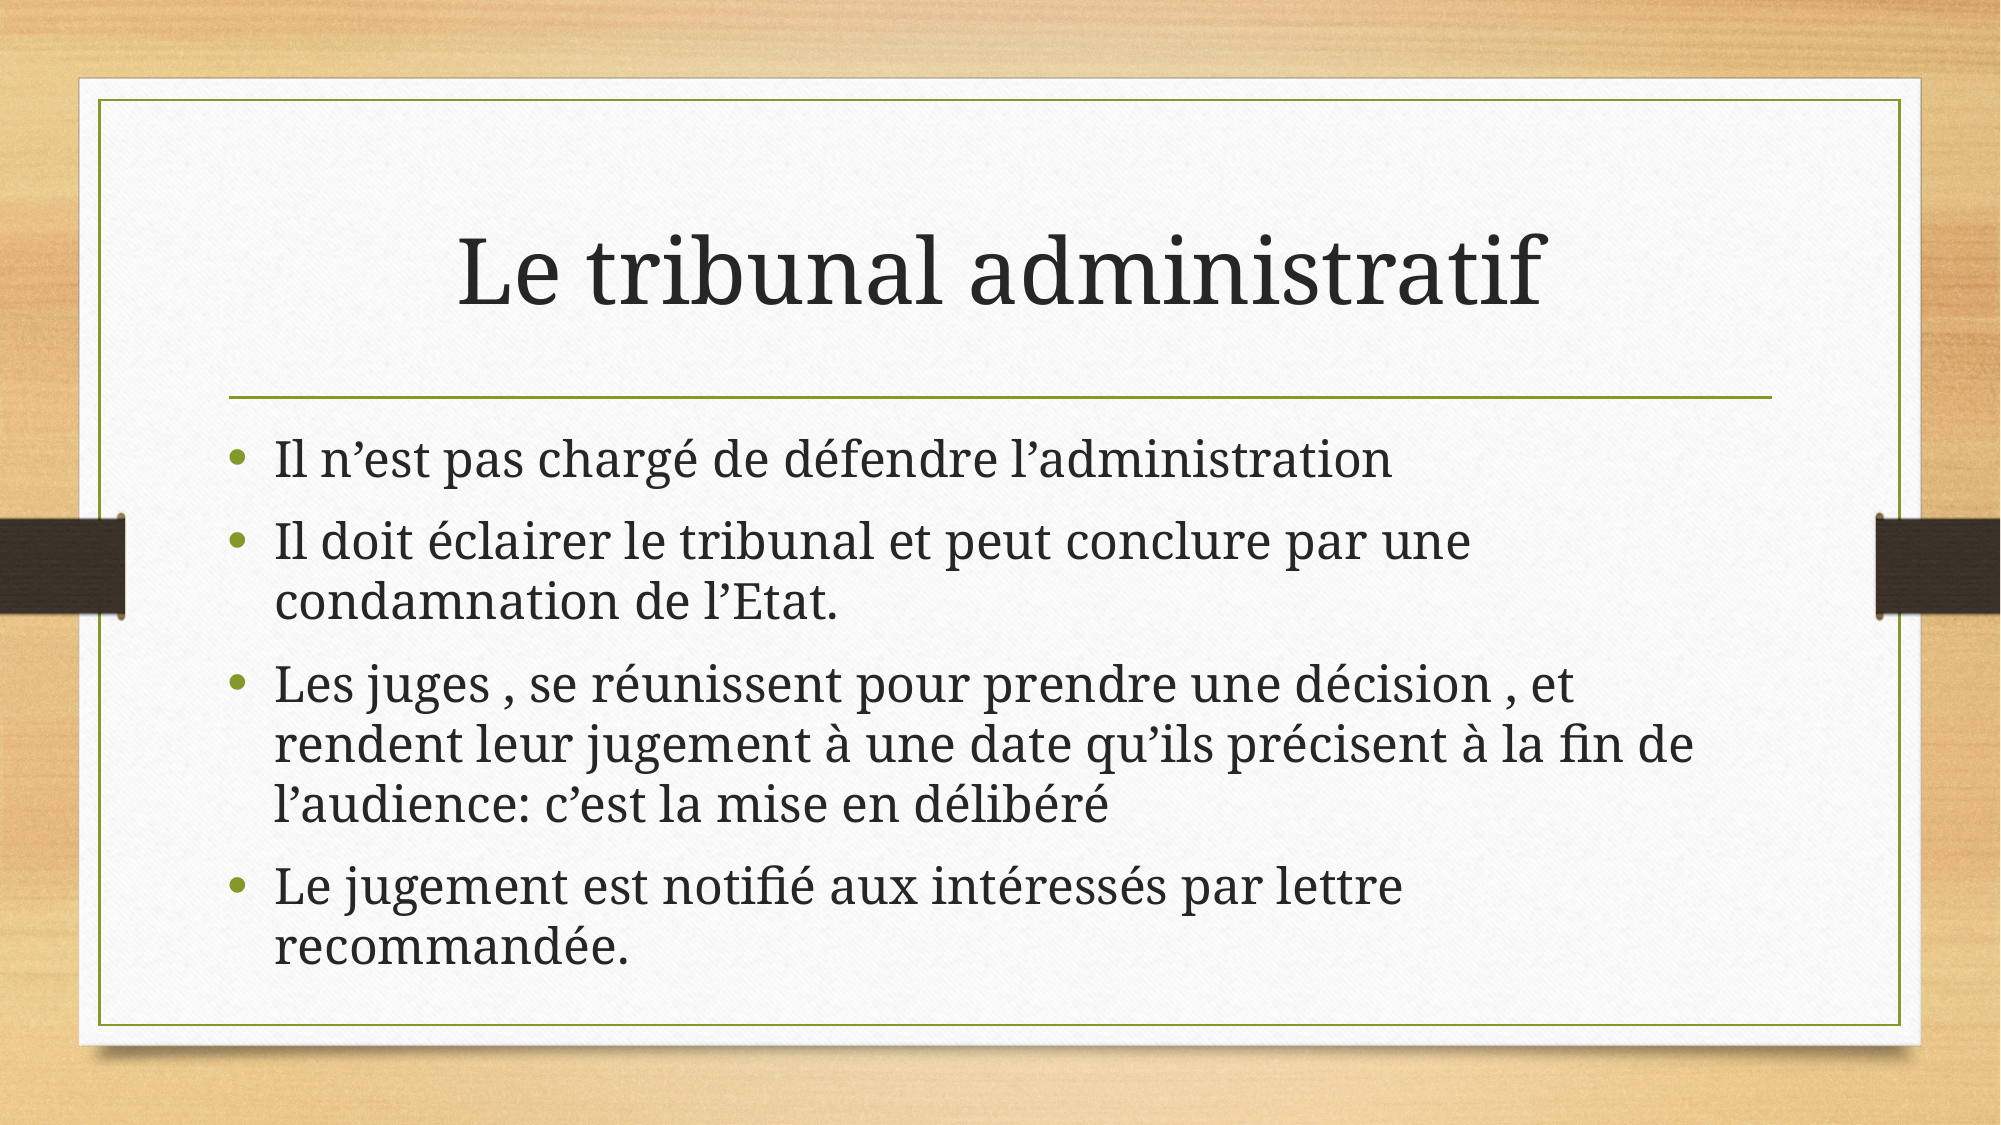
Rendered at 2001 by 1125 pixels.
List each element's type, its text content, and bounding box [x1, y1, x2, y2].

title Le tribunal administratif [212, 161, 1788, 375]
list Il n’est pas chargé de défendre l’administration Il doit éclairer le tribunal et peut conclure par une condamnation de l’Etat. Les juges , se réunissent pour prendre une décision , et rendent leur jugement à une date qu’ils précisent à la fin de l’audience: c’est la mise en délibéré Le jugement est notifié aux intéressés par lettre recommandée. [212, 419, 1788, 964]
picture [0, 0, 2001, 1125]
